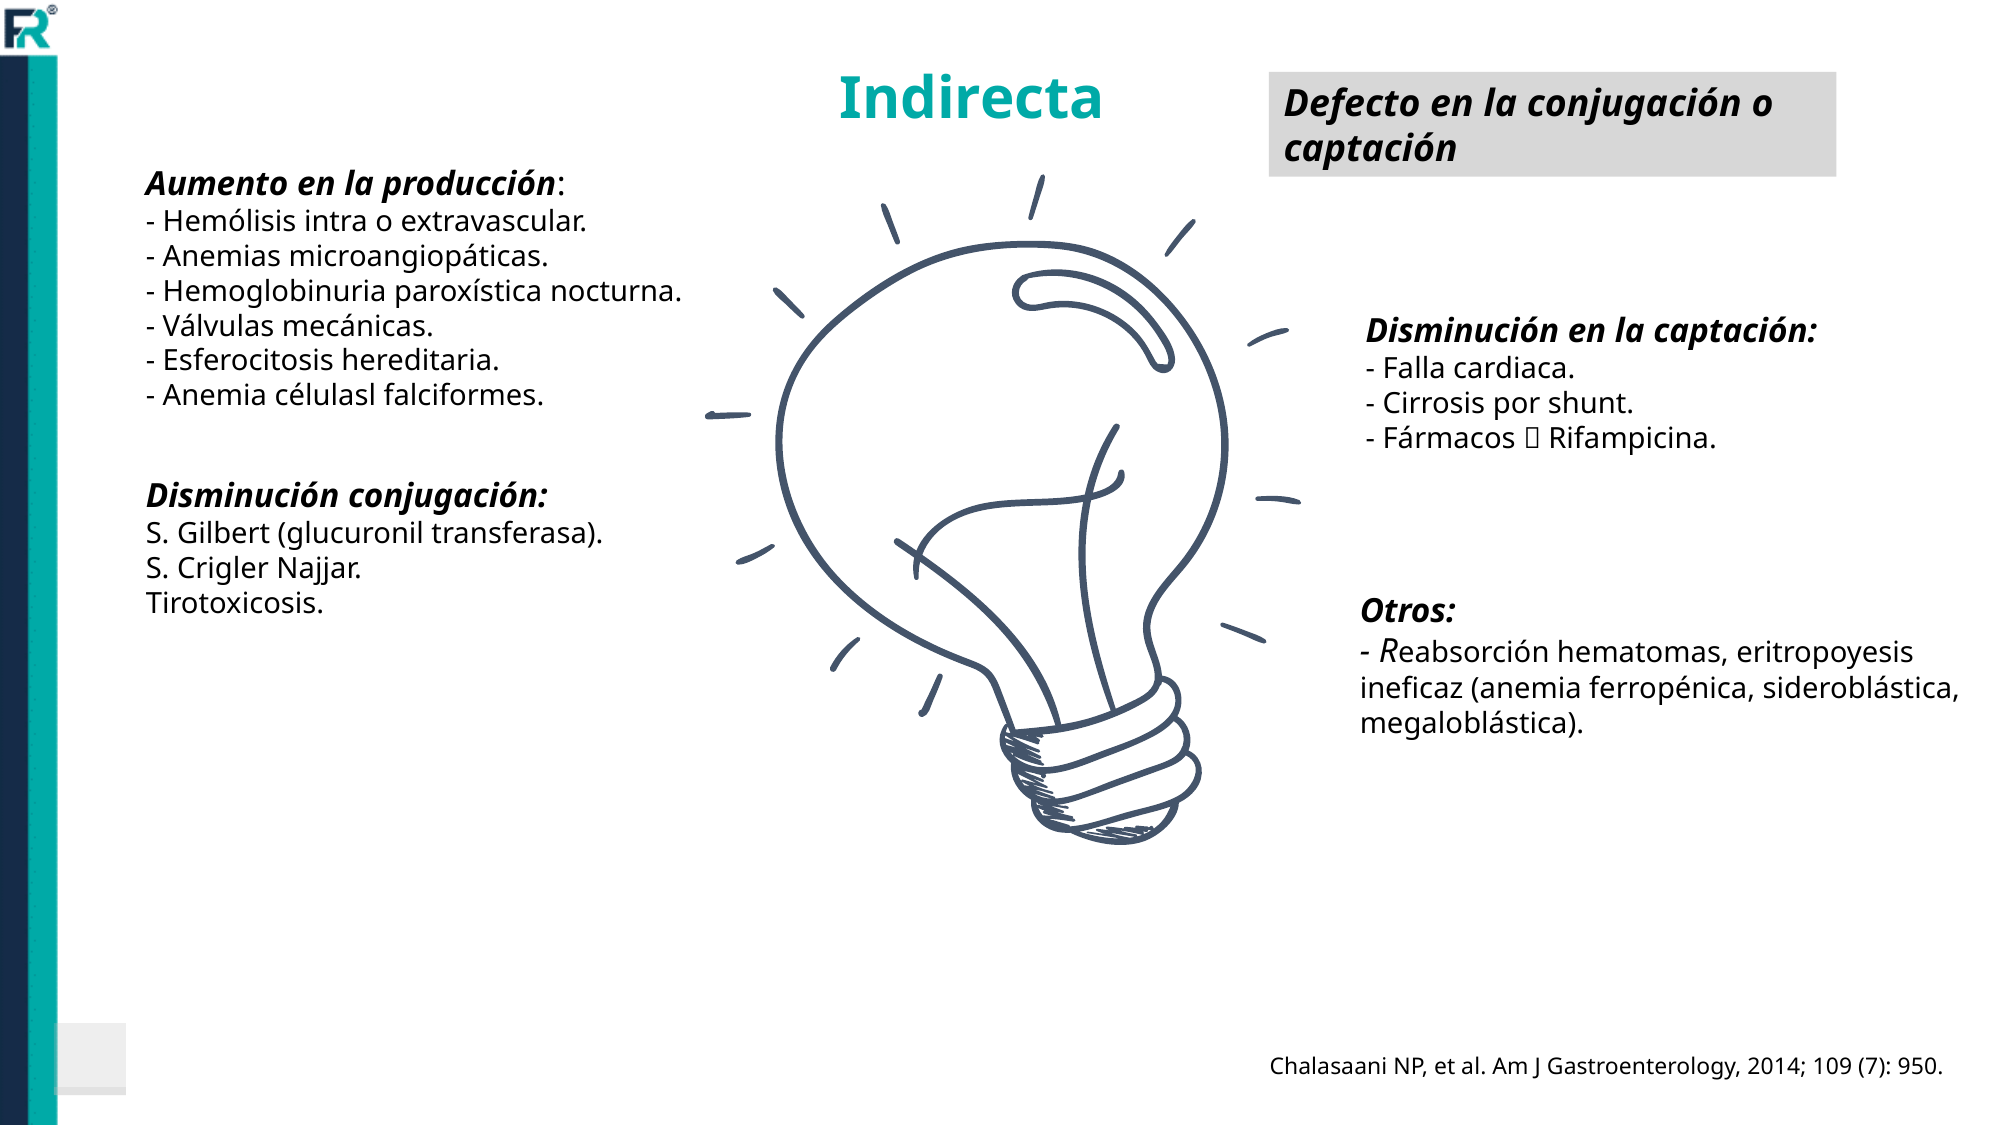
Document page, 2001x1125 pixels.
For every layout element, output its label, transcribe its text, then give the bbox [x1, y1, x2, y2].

text_box Otros: - Reabsorción hematomas, eritropoyesis ineficaz (anemia ferropénica, sideroblástica, megaloblástica). [1359, 582, 1976, 747]
text_box Chalasaani NP, et al. Am J Gastroenterology, 2014; 109 (7): 950. [734, 1044, 1966, 1087]
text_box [703, 173, 1302, 850]
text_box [86, 151, 853, 677]
text_box Disminución en la captación: - Falla cardiaca. - Cirrosis por shunt. - Fármacos  Rifampicina. [1365, 301, 1984, 462]
picture [0, 0, 2001, 1125]
text_box Defecto en la conjugación o captación [1268, 71, 1837, 177]
text_box Indirecta [0, 52, 1960, 203]
